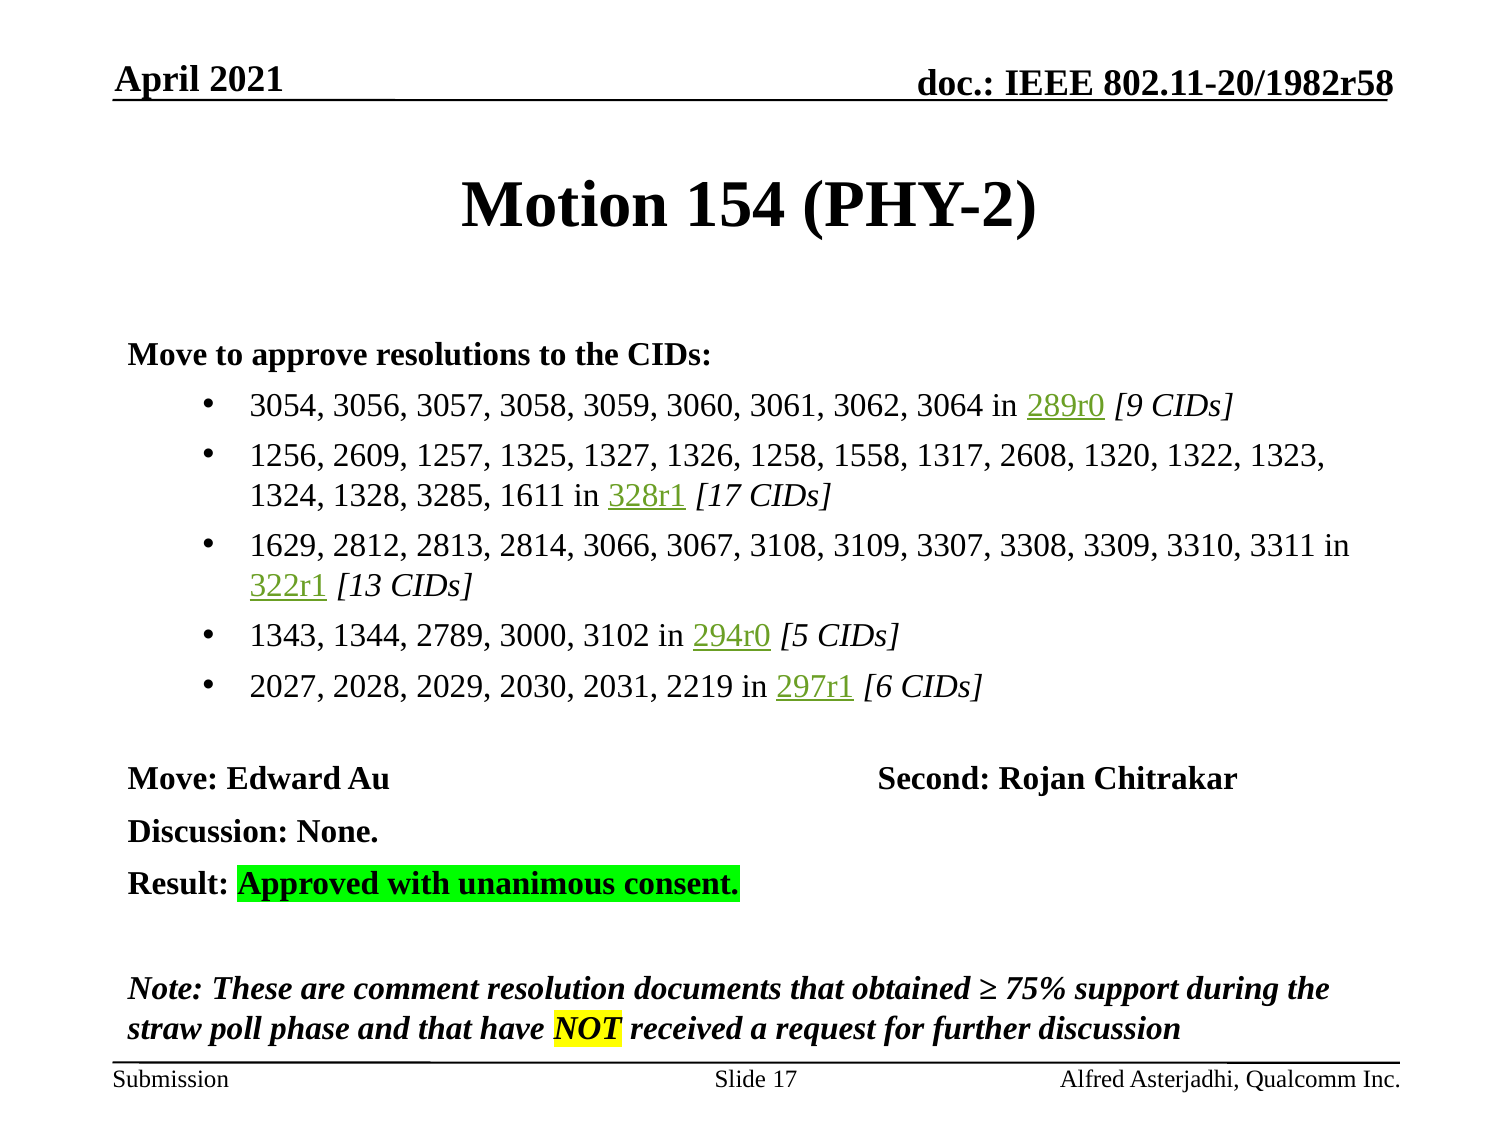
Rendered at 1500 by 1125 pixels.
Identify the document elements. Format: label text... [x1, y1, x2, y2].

title Motion 154 (PHY-2) [112, 112, 1388, 288]
list Move to approve resolutions to the CIDs: 3054, 3056, 3057, 3058, 3059, 3060, 3061, 3062, 3064 in 289r0 [9 CIDs] 1256, 2609, 1257, 1325, 1327, 1326, 1258, 1558, 1317, 2608, 1320, 1322, 1323, 1324, 1328, 3285, 1611 in 328r1 [17 CIDs] 1629, 2812, 2813, 2814, 3066, 3067, 3108, 3109, 3307, 3308, 3309, 3310, 3311 in 322r1 [13 CIDs] 1343, 1344, 2789, 3000, 3102 in 294r0 [5 CIDs] 2027, 2028, 2029, 2030, 2031, 2219 in 297r1 [6 CIDs] Move: Edward Au Second: Rojan Chitrakar Discussion: None. Result: Approved with unanimous consent. Note: These are comment resolution documents that obtained ≥ 75% support during the straw poll phase and that have NOT received a request for further discussion [112, 324, 1388, 1000]
slide_number Slide 17 [712, 1061, 800, 1123]
footer Alfred Asterjadhi, Qualcomm Inc. [878, 1061, 1402, 1093]
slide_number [114, 54, 423, 100]
